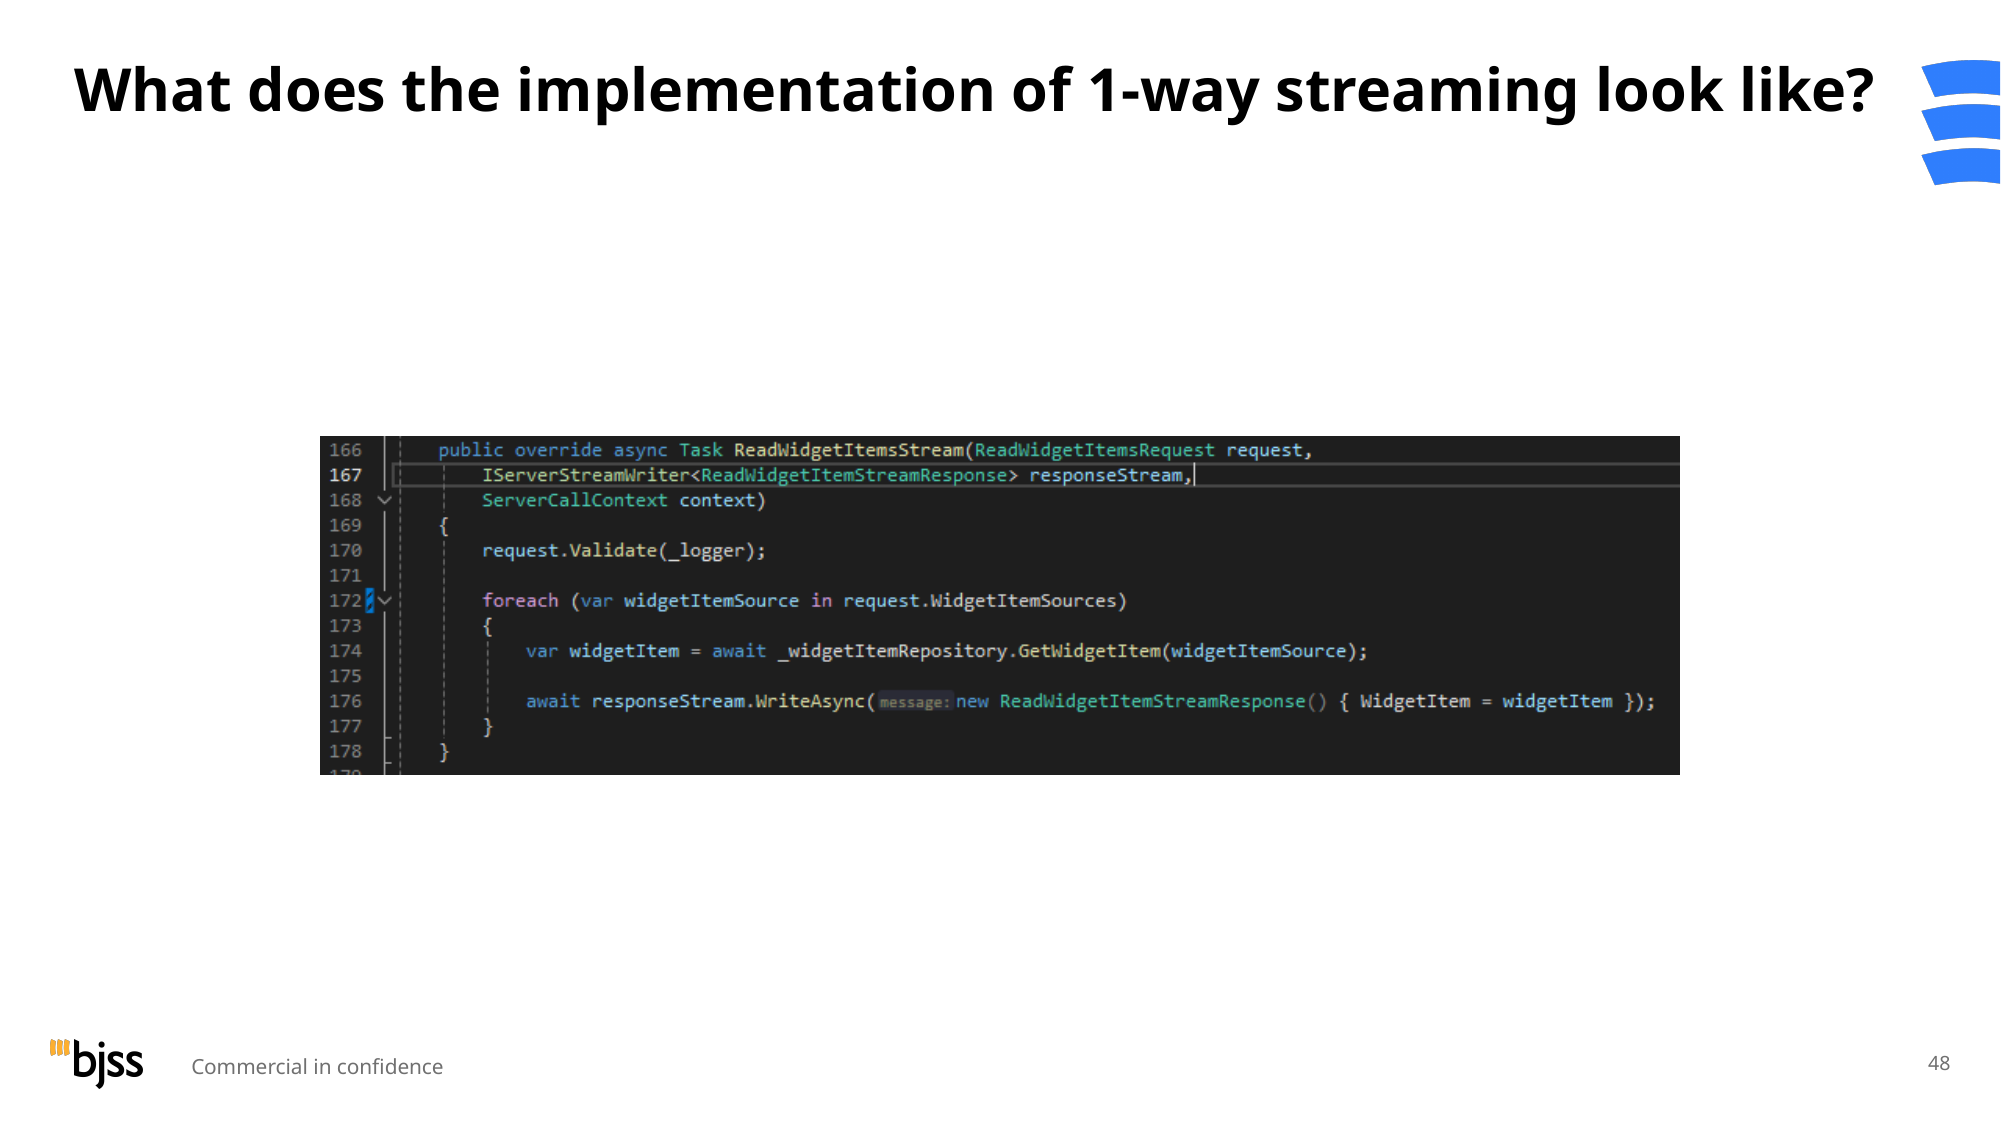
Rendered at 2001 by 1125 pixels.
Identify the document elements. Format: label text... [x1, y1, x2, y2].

picture [50, 1039, 143, 1089]
picture [1926, 60, 2001, 186]
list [320, 436, 1680, 775]
title What does the implementation of 1-way streaming look like? [74, 60, 1926, 186]
